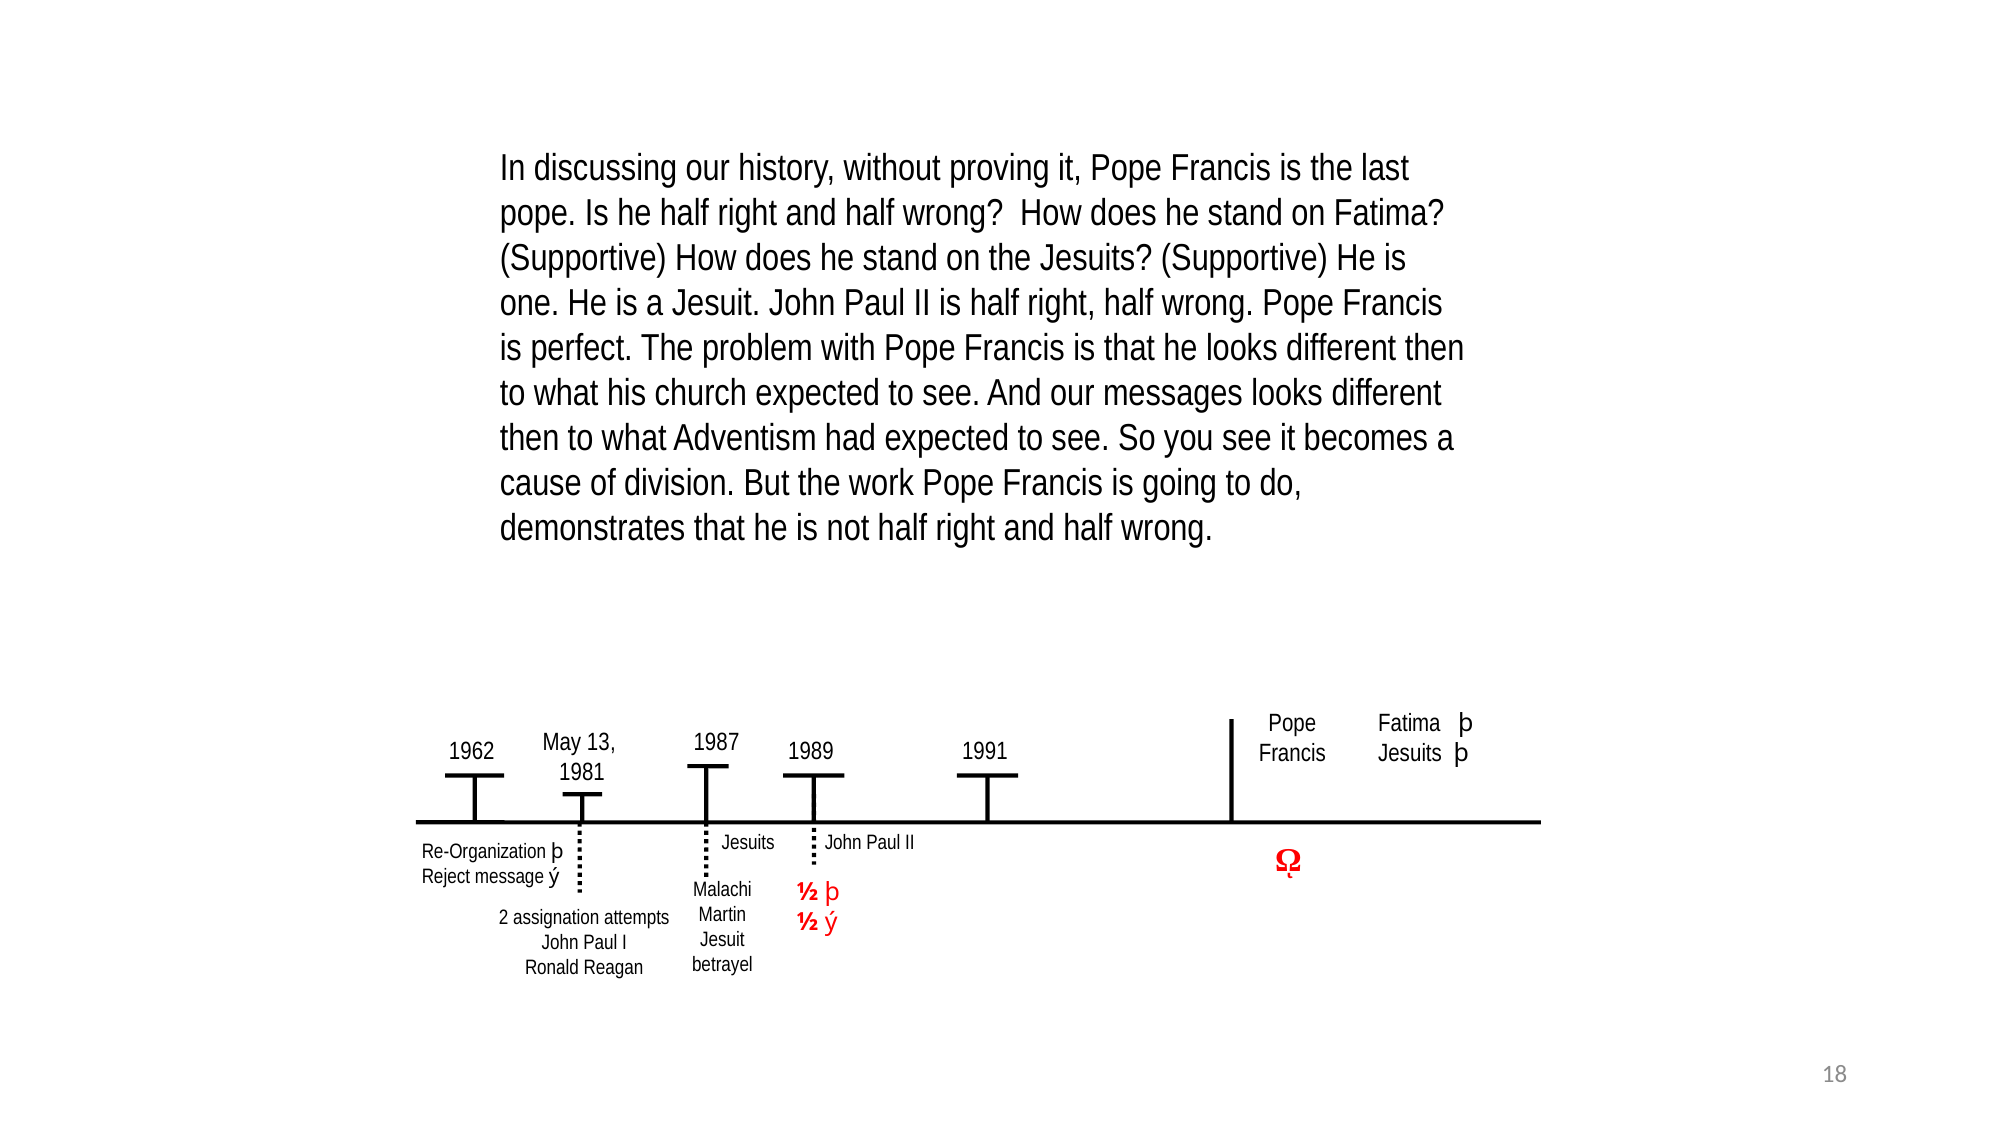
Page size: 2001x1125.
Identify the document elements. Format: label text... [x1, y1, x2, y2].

text_box [415, 823, 715, 897]
text_box May 13, 1981 [533, 719, 632, 790]
text_box Fatima þ Jesuits þ [1372, 700, 1494, 804]
text_box 2 assignation attempts John Paul I Ronald Reagan [490, 897, 678, 982]
text_box ῼ [1268, 831, 1320, 888]
text_box 1989 [772, 728, 850, 772]
text_box In discussing our history, without proving it, Pope Francis is the last pope. Is he half right and half wrong? How does he stand on Fatima? (Supportive) How does he stand on the Jesuits? (Supportive) He is one. He is a Jesuit. John Paul II is half right, half wrong. Pope Francis is perfect. The problem with Pope Francis is that he looks different then to what his church expected to see. And our messages looks different then to what Adventism had expected to see. So you see it becomes a cause of division. But the work Pope Francis is going to do, demonstrates that he is not half right and half wrong. [484, 135, 1485, 586]
text_box Re-Organization þ Reject message ý [415, 831, 573, 898]
text_box ½ þ ½ ý [790, 869, 875, 982]
text_box 1991 [946, 728, 1024, 772]
text_box Malachi Martin Jesuit betrayel [678, 869, 768, 992]
slide_number 18 [1412, 1042, 1863, 1103]
text_box [415, 898, 678, 992]
text_box Jesuits [715, 822, 808, 870]
text_box 1987 [678, 719, 755, 762]
text_box [768, 823, 1541, 992]
text_box John Paul II [818, 822, 932, 870]
text_box 1962 [435, 728, 509, 772]
text_box Pope Francis [1240, 700, 1344, 804]
text_box [415, 709, 1541, 822]
